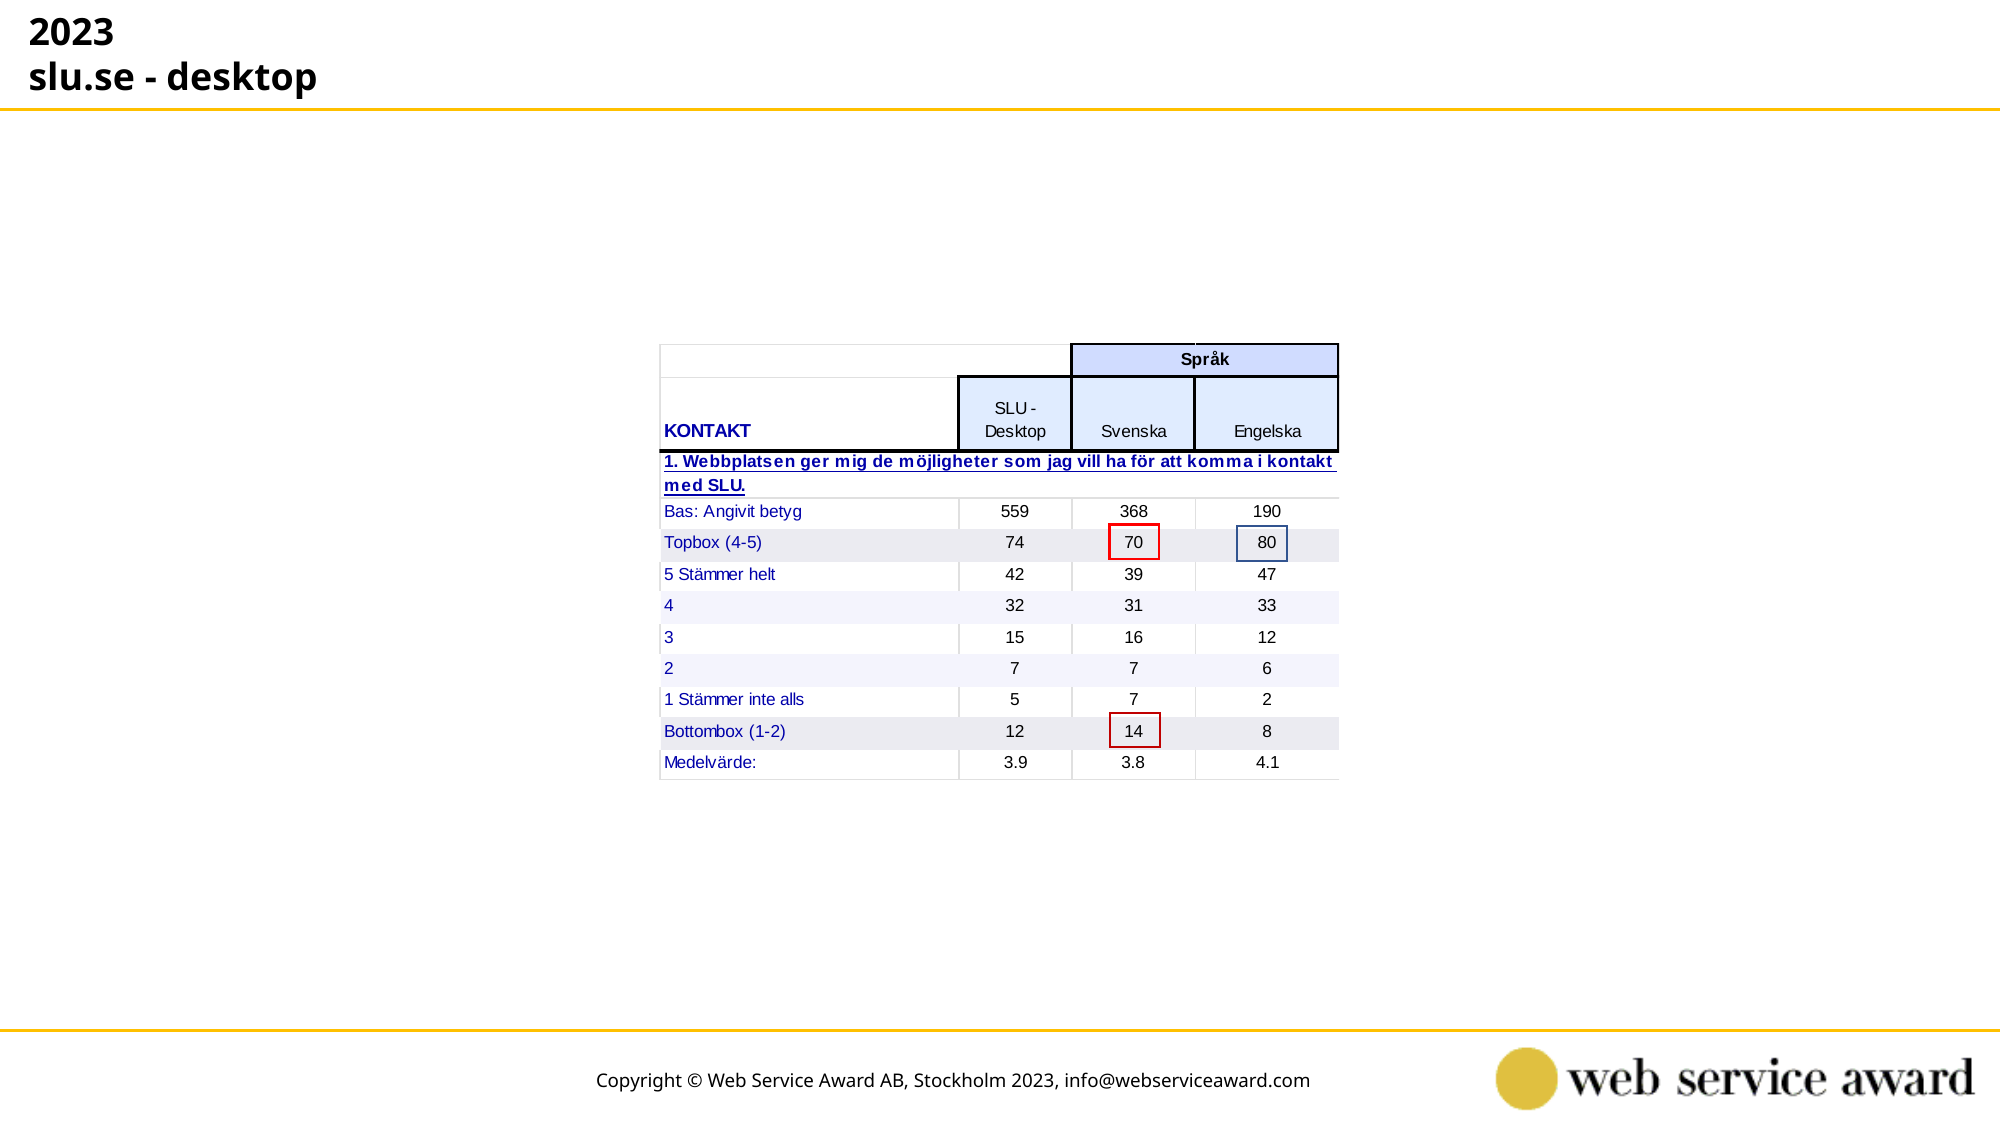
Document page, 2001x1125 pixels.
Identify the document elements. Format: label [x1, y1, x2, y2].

picture [1475, 1034, 2000, 1125]
text_box [13, 0, 1949, 106]
picture [659, 343, 1341, 782]
